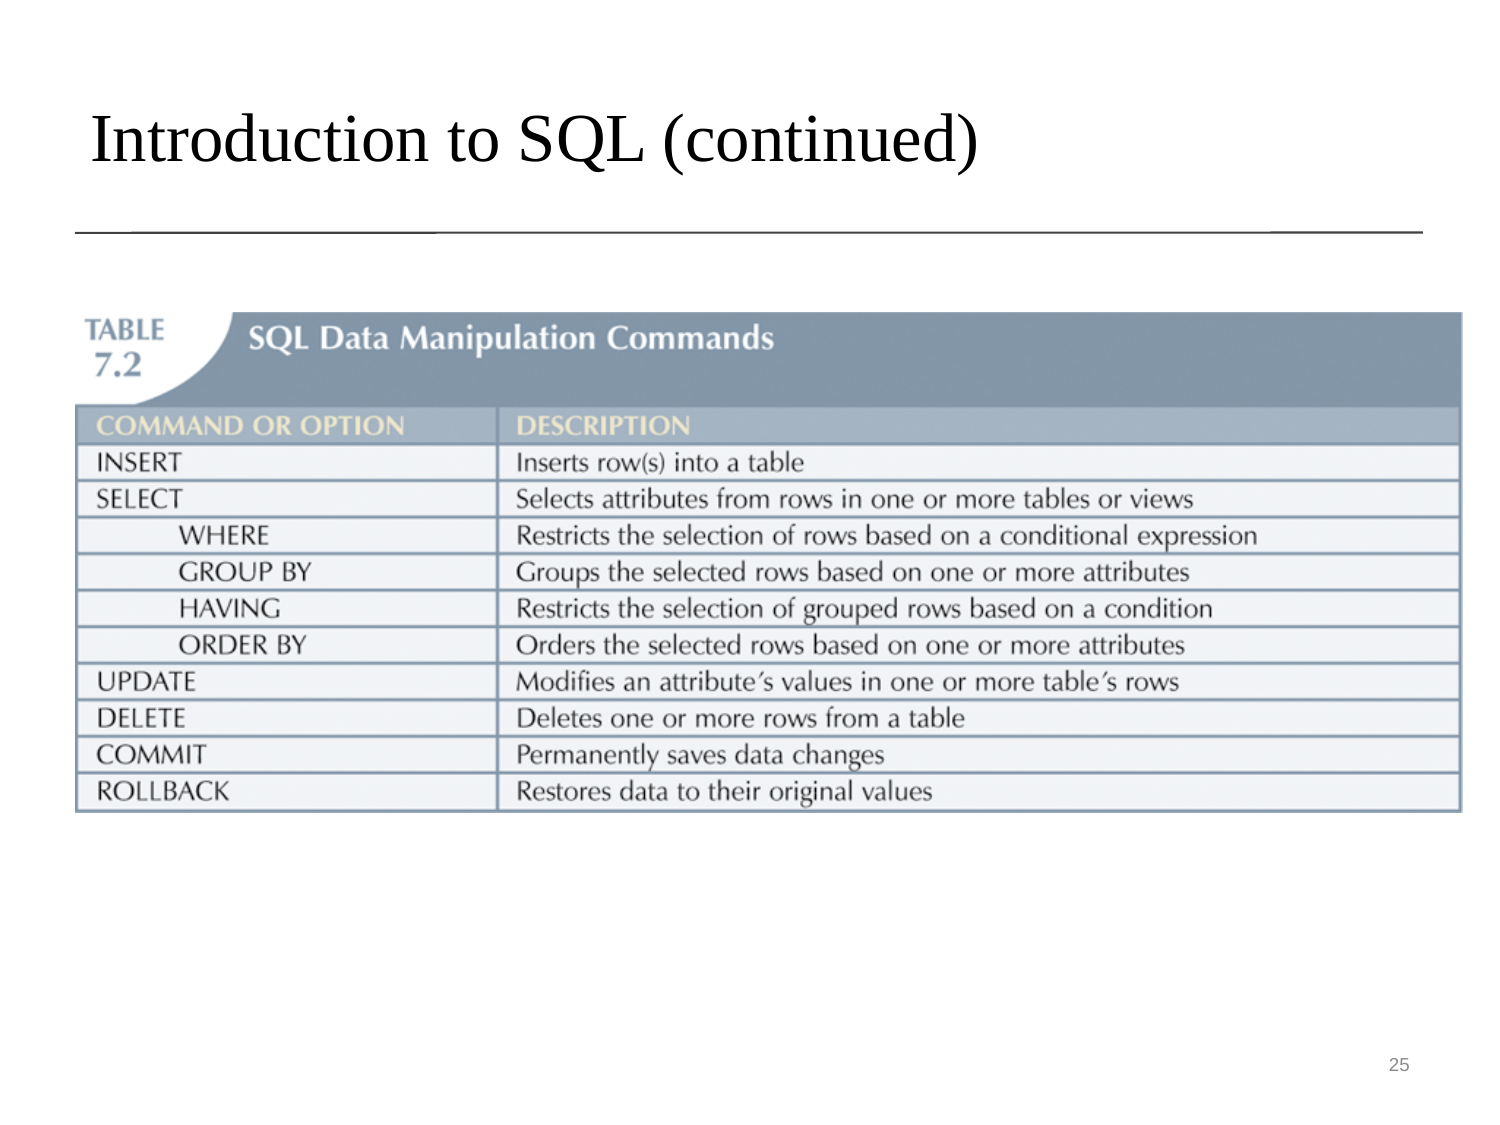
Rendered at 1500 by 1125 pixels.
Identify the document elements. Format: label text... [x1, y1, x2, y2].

title Introduction to SQL (continued) [75, 45, 1425, 233]
slide_number 25 [1074, 1024, 1425, 1103]
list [74, 312, 1463, 813]
